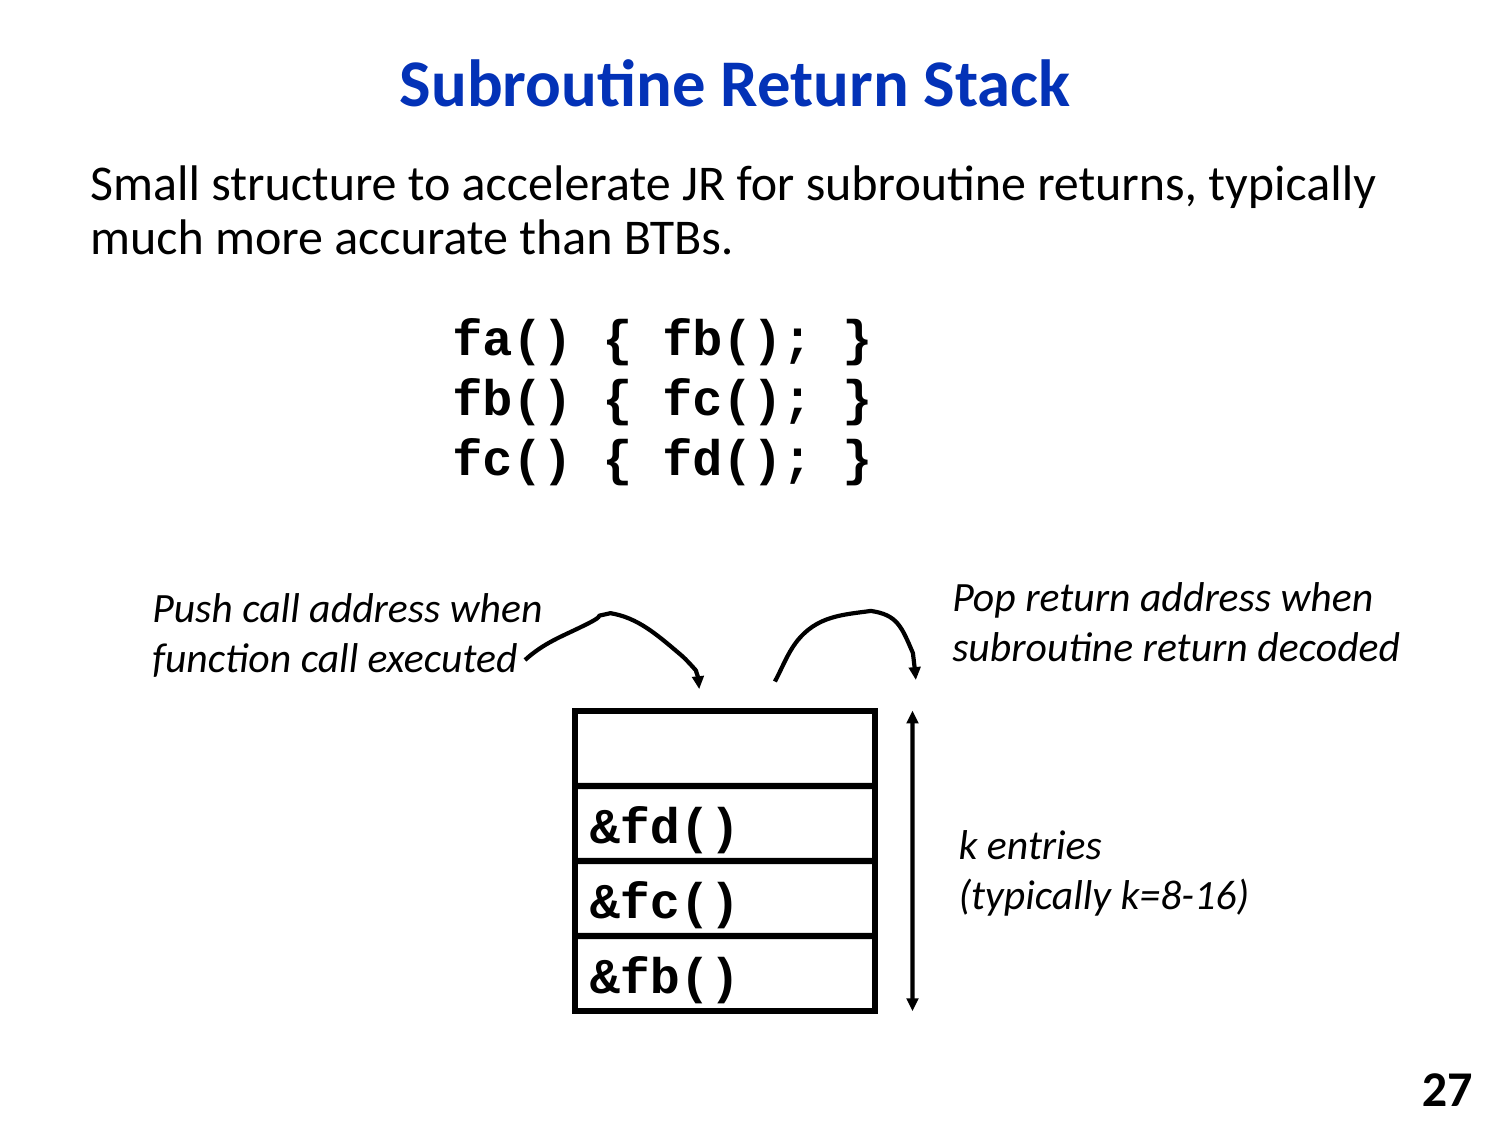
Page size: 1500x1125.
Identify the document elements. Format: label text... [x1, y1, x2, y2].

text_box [137, 573, 701, 689]
title Subroutine Return Stack [137, 24, 1335, 147]
text_box fa() { fb(); } fb() { fc(); } fc() { fd(); } [437, 298, 938, 494]
slide_number 27 [1174, 1062, 1488, 1111]
list Small structure to accelerate JR for subroutine returns, typically much more accurate than BTBs. [74, 149, 1456, 307]
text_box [574, 710, 1272, 1012]
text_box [774, 562, 1438, 682]
